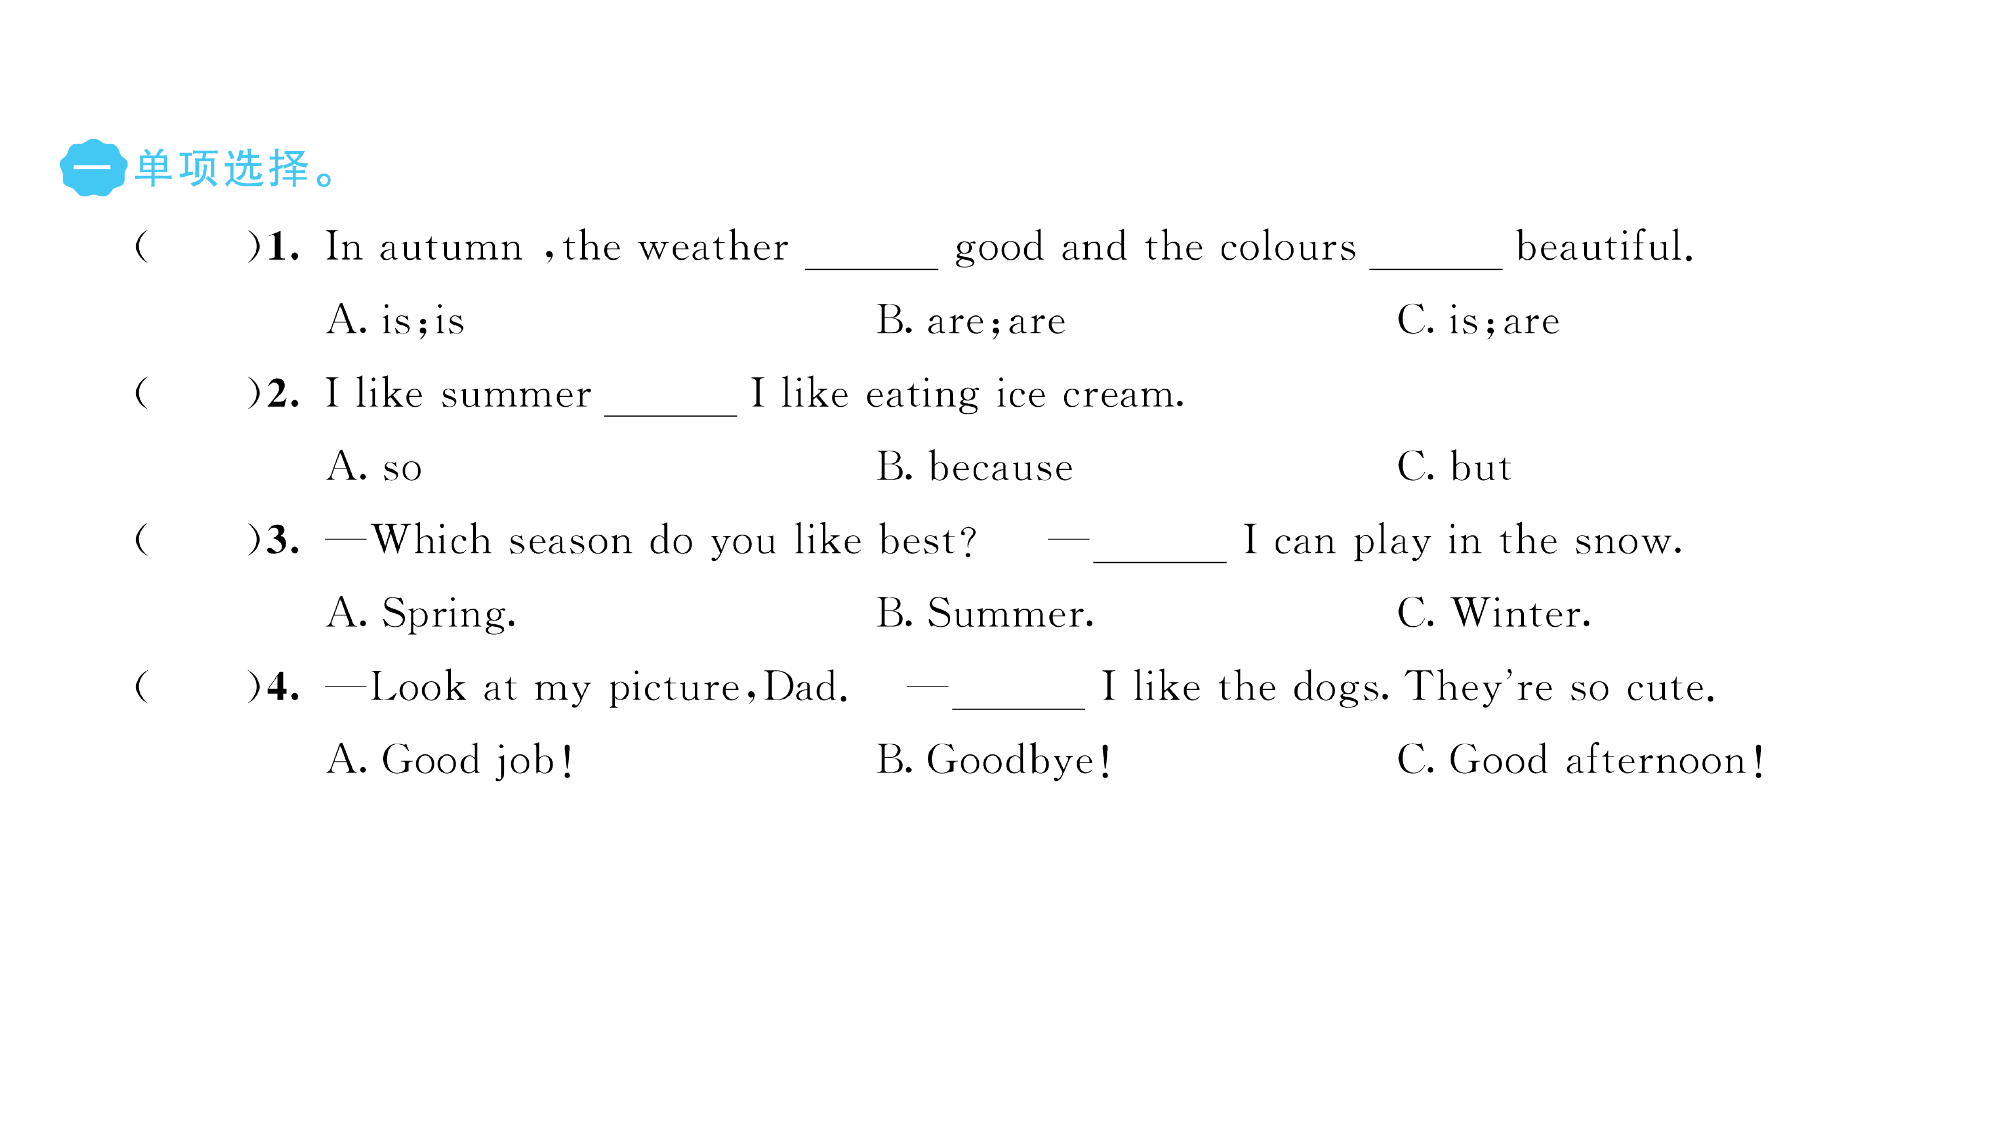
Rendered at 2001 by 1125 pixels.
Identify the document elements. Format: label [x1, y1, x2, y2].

picture [56, 125, 1947, 794]
